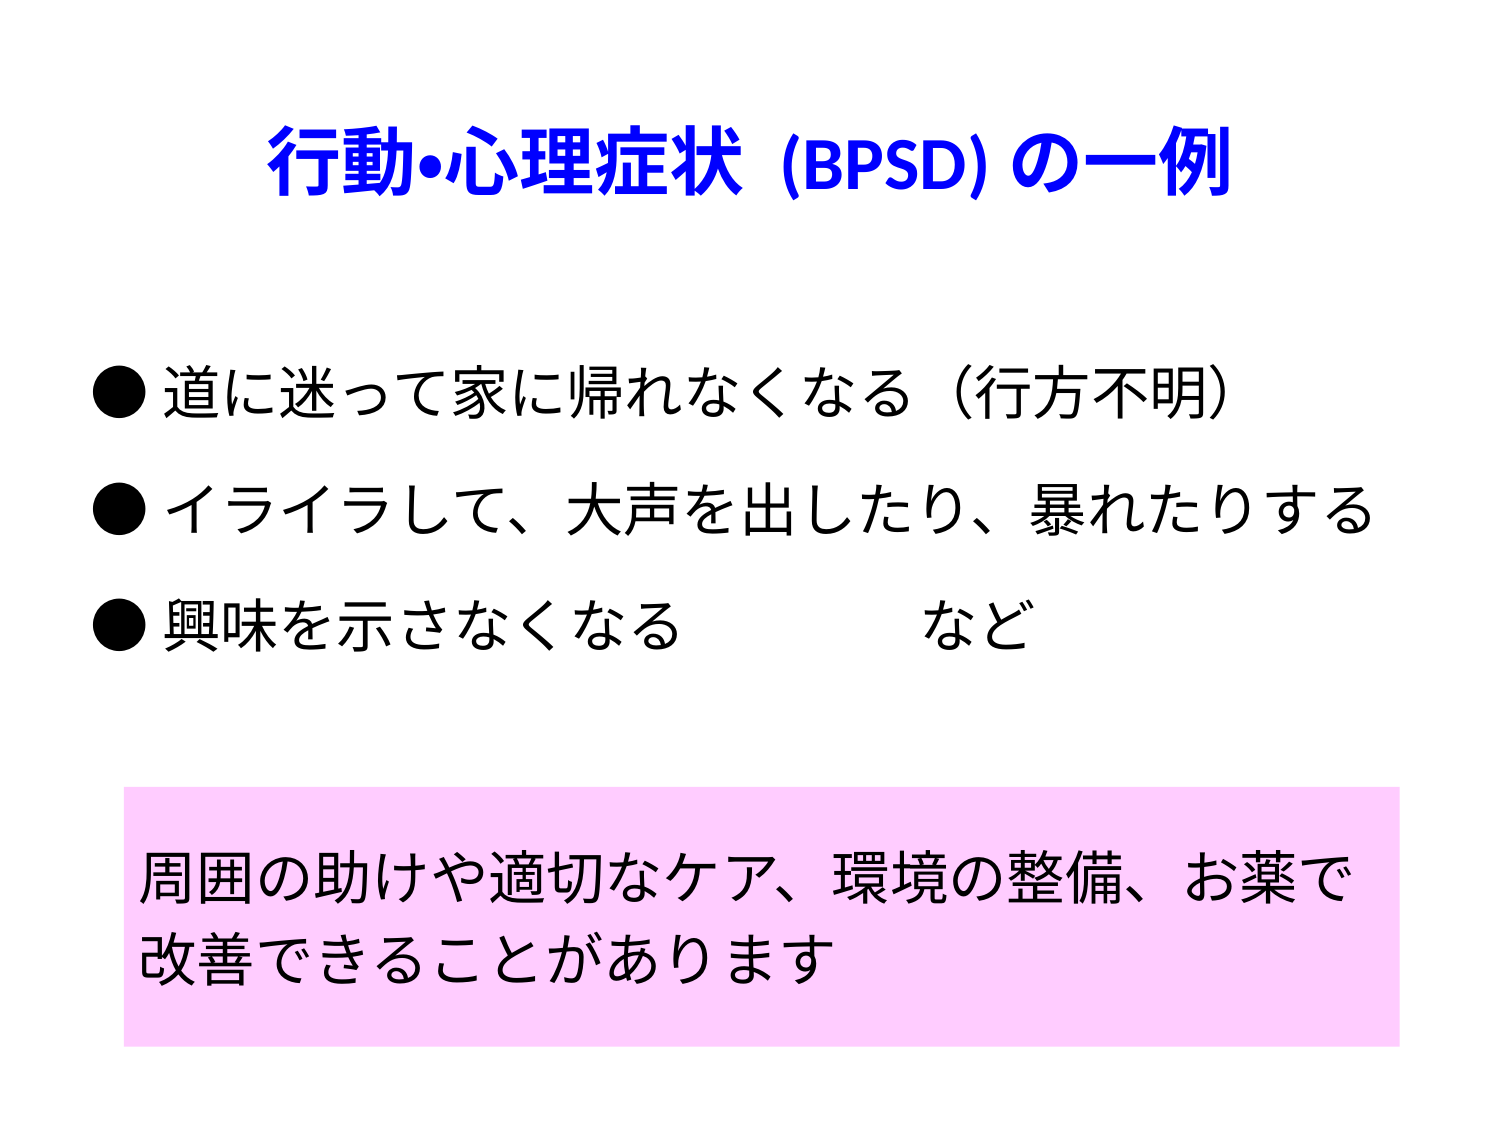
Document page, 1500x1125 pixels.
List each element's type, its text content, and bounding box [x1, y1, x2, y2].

list ●道に迷って家に帰れなくなる（行方不明） ●イライラして、大声を出したり、暴れたりする ●興味を示さなくなる など [75, 314, 1471, 753]
title 行動・心理症状 (BPSD)の一例 [75, 66, 1425, 254]
text_box 周囲の助けや適切なケア、環境の整備、お薬で 改善できることがあります [122, 785, 1402, 1049]
